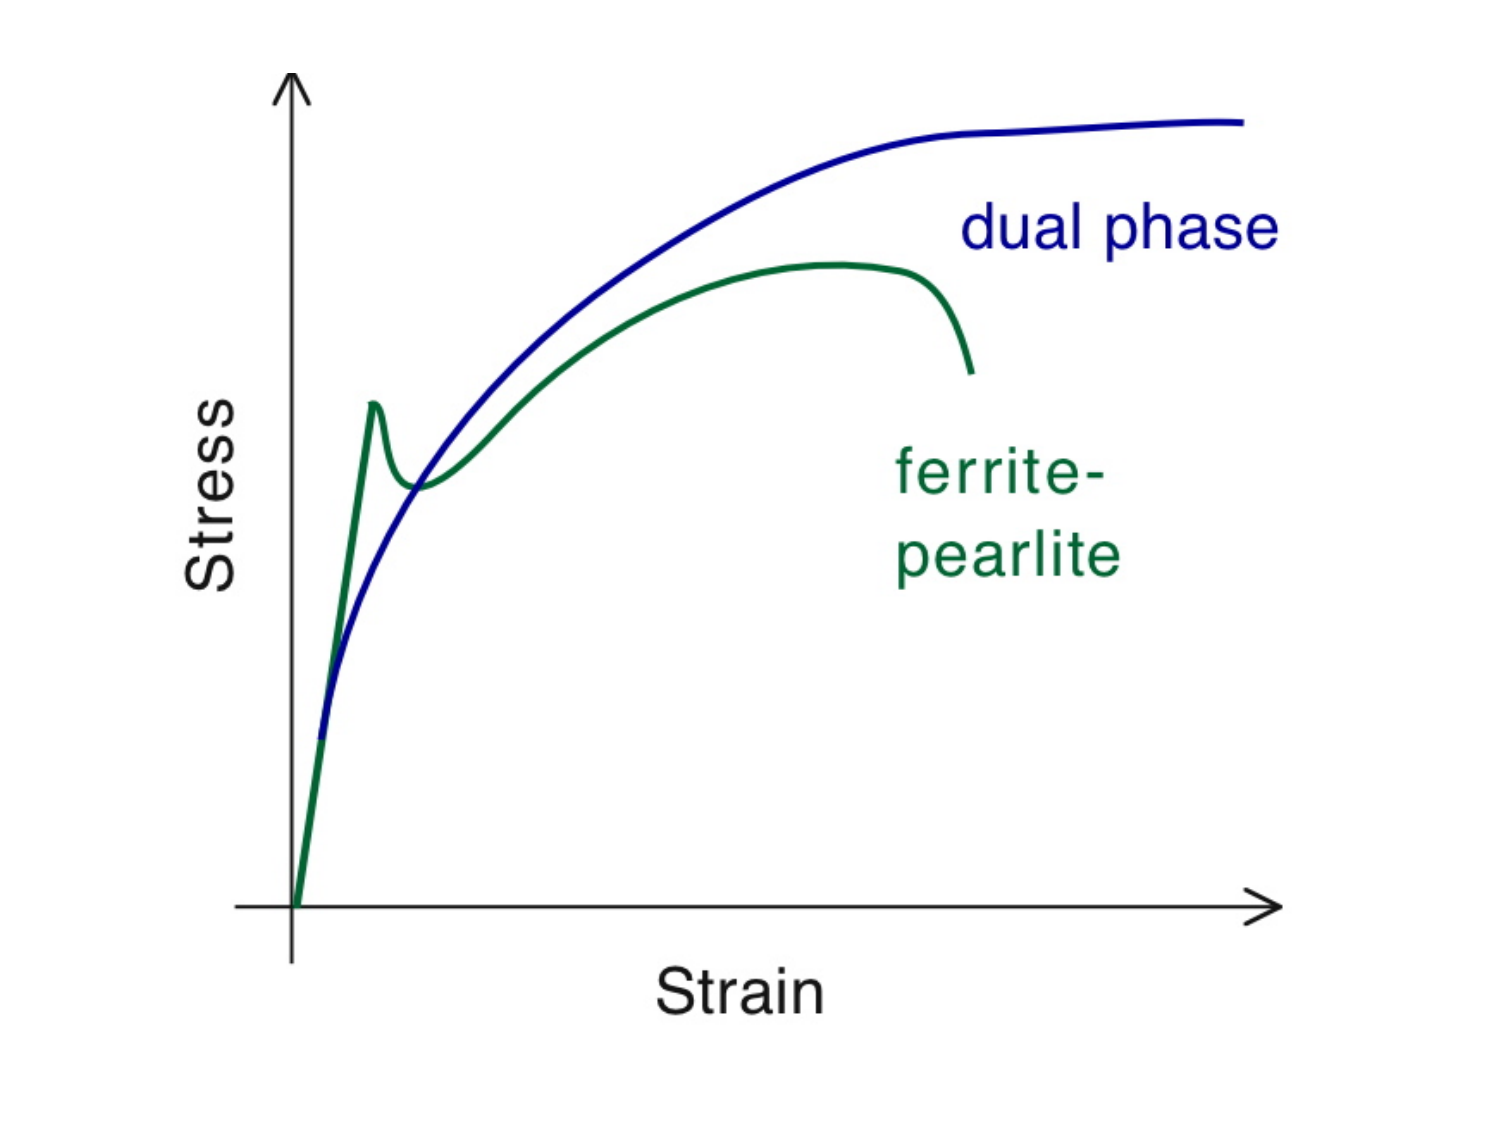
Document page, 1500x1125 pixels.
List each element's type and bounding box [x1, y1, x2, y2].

picture [162, 73, 1351, 1062]
